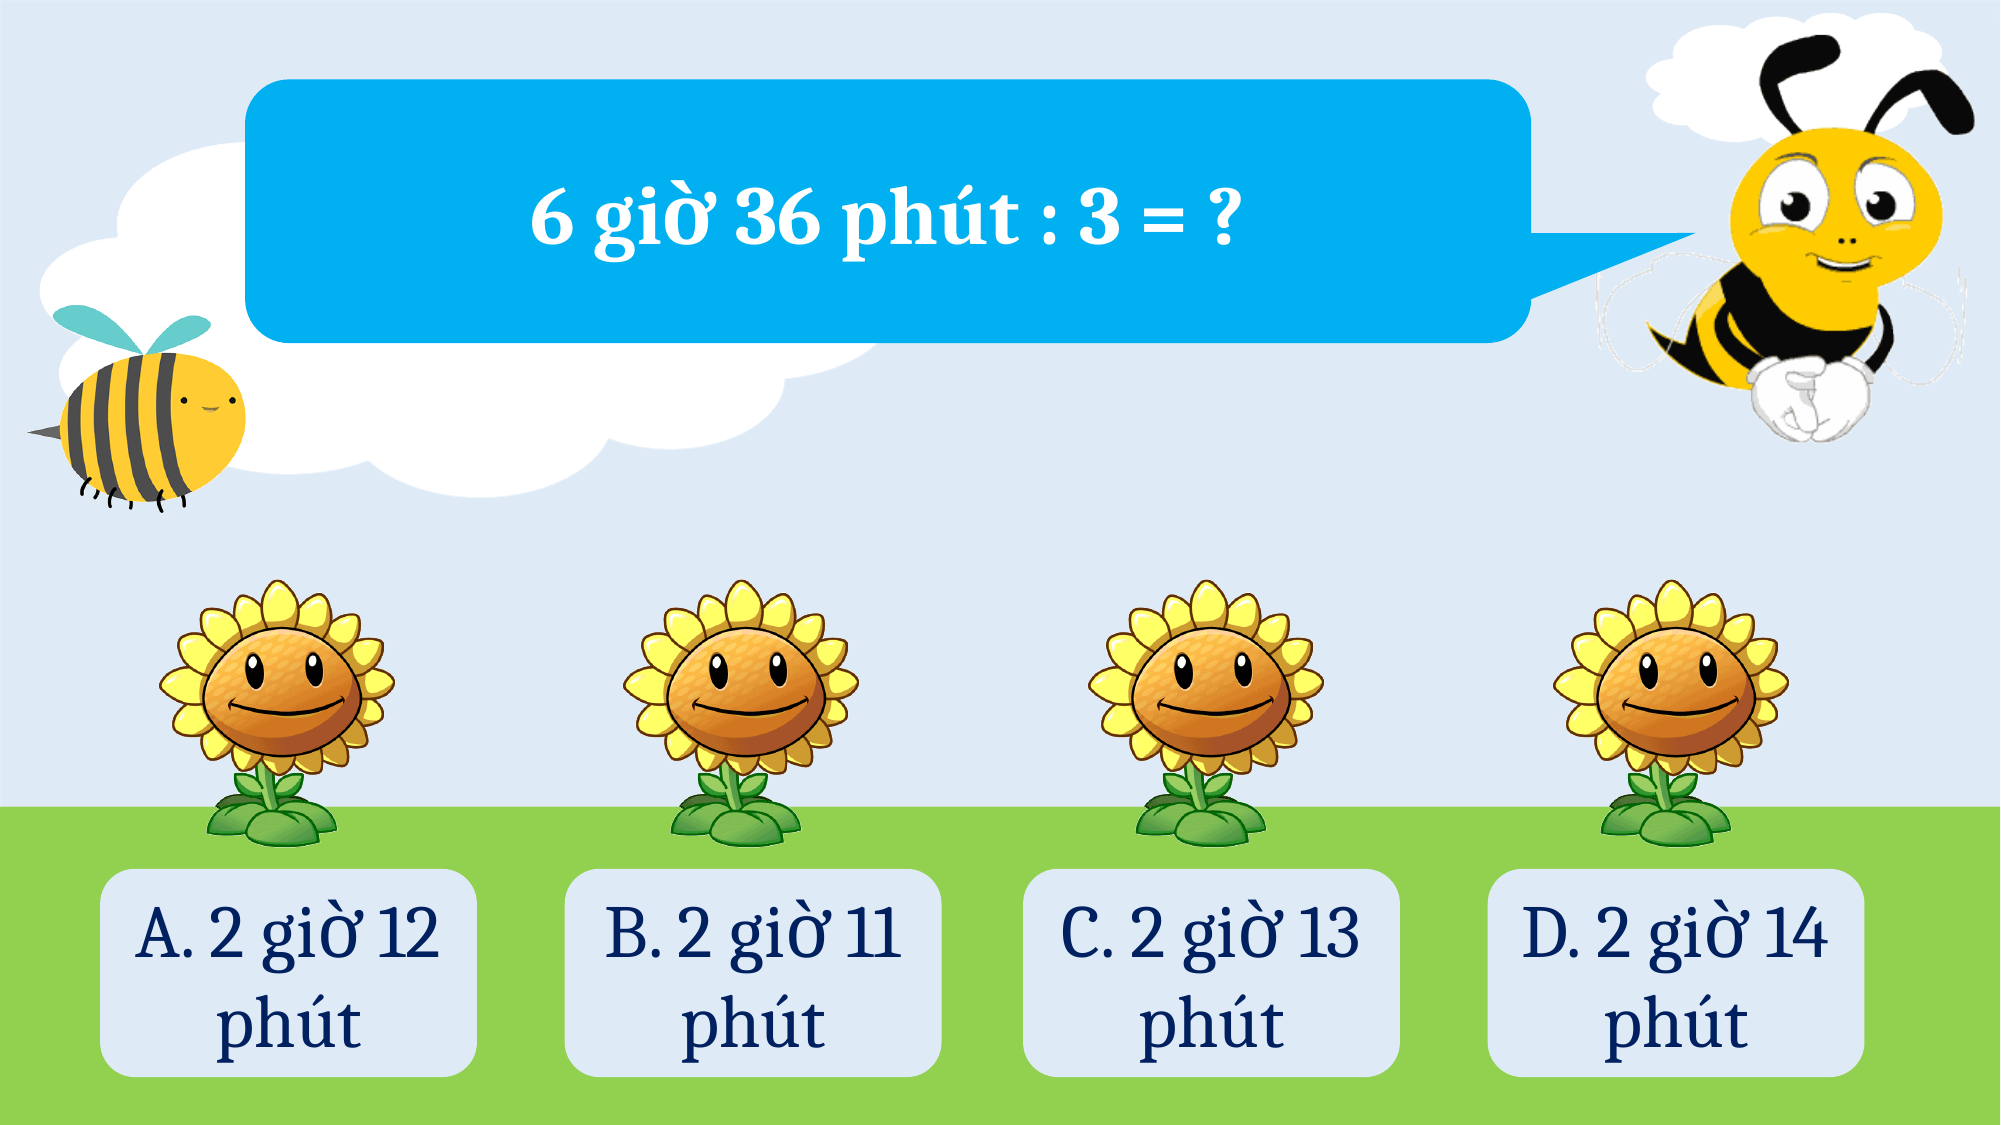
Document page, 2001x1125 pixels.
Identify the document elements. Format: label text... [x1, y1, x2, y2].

text_box A. 2 giờ 12 phút [99, 869, 478, 1079]
text_box D. 2 giờ 14 phút [1486, 869, 1866, 1079]
text_box B. 2 giờ 11 phút [563, 869, 943, 1079]
picture [0, 0, 2001, 1125]
text_box 6 giờ 36 phút : 3 = ? [244, 78, 1549, 345]
text_box C. 2 giờ 13 phút [1022, 869, 1401, 1079]
